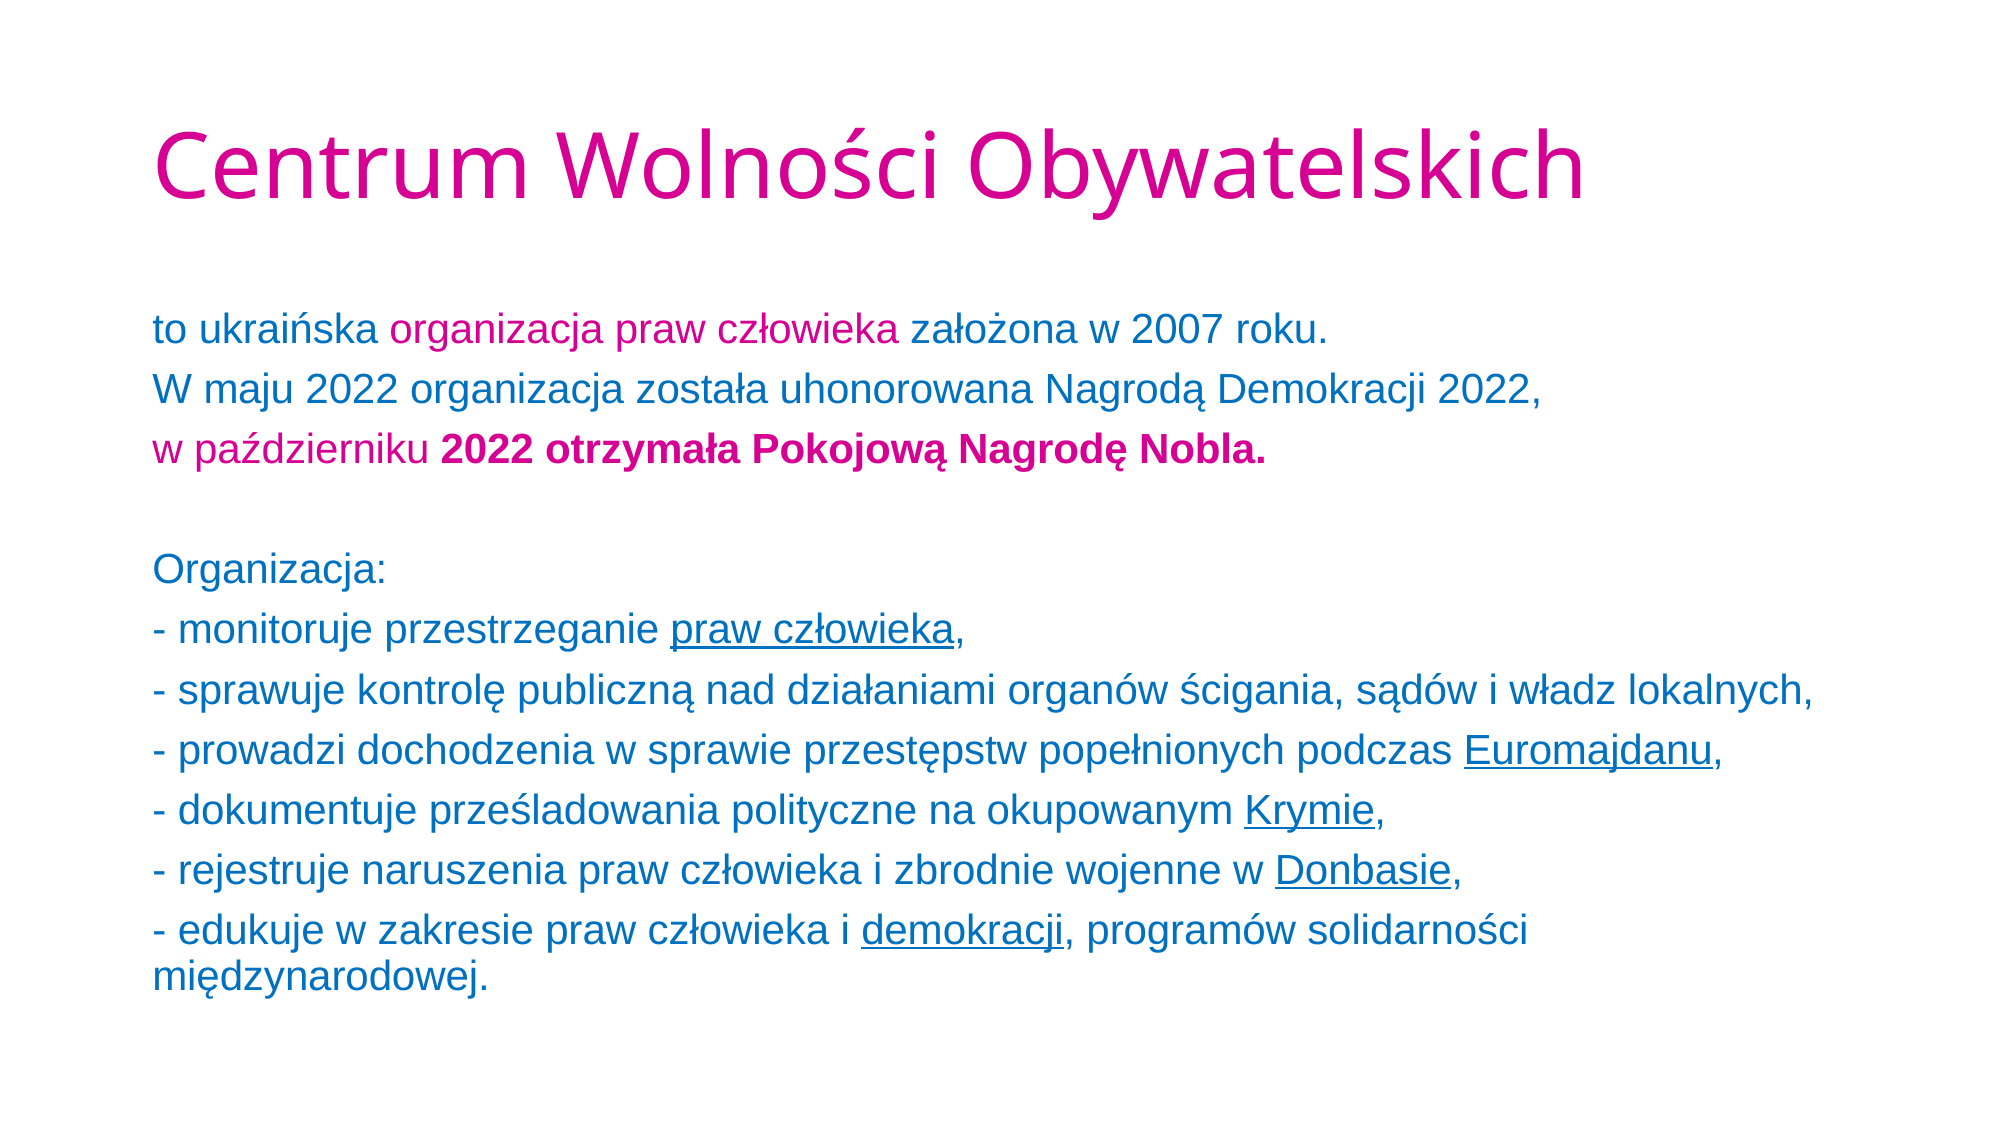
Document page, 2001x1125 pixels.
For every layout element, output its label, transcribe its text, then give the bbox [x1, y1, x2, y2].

list to ukraińska organizacja praw człowieka założona w 2007 roku. W maju 2022 organizacja została uhonorowana Nagrodą Demokracji 2022, w październiku 2022 otrzymała Pokojową Nagrodę Nobla. Organizacja: - monitoruje przestrzeganie praw człowieka, - sprawuje kontrolę publiczną nad działaniami organów ścigania, sądów i władz lokalnych, - prowadzi dochodzenia w sprawie przestępstw popełnionych podczas Euromajdanu, - dokumentuje prześladowania polityczne na okupowanym Krymie, - rejestruje naruszenia praw człowieka i zbrodnie wojenne w Donbasie, - edukuje w zakresie praw człowieka i demokracji, programów solidarności międzynarodowej. [137, 299, 1863, 1014]
title Centrum Wolności Obywatelskich [137, 59, 1863, 278]
